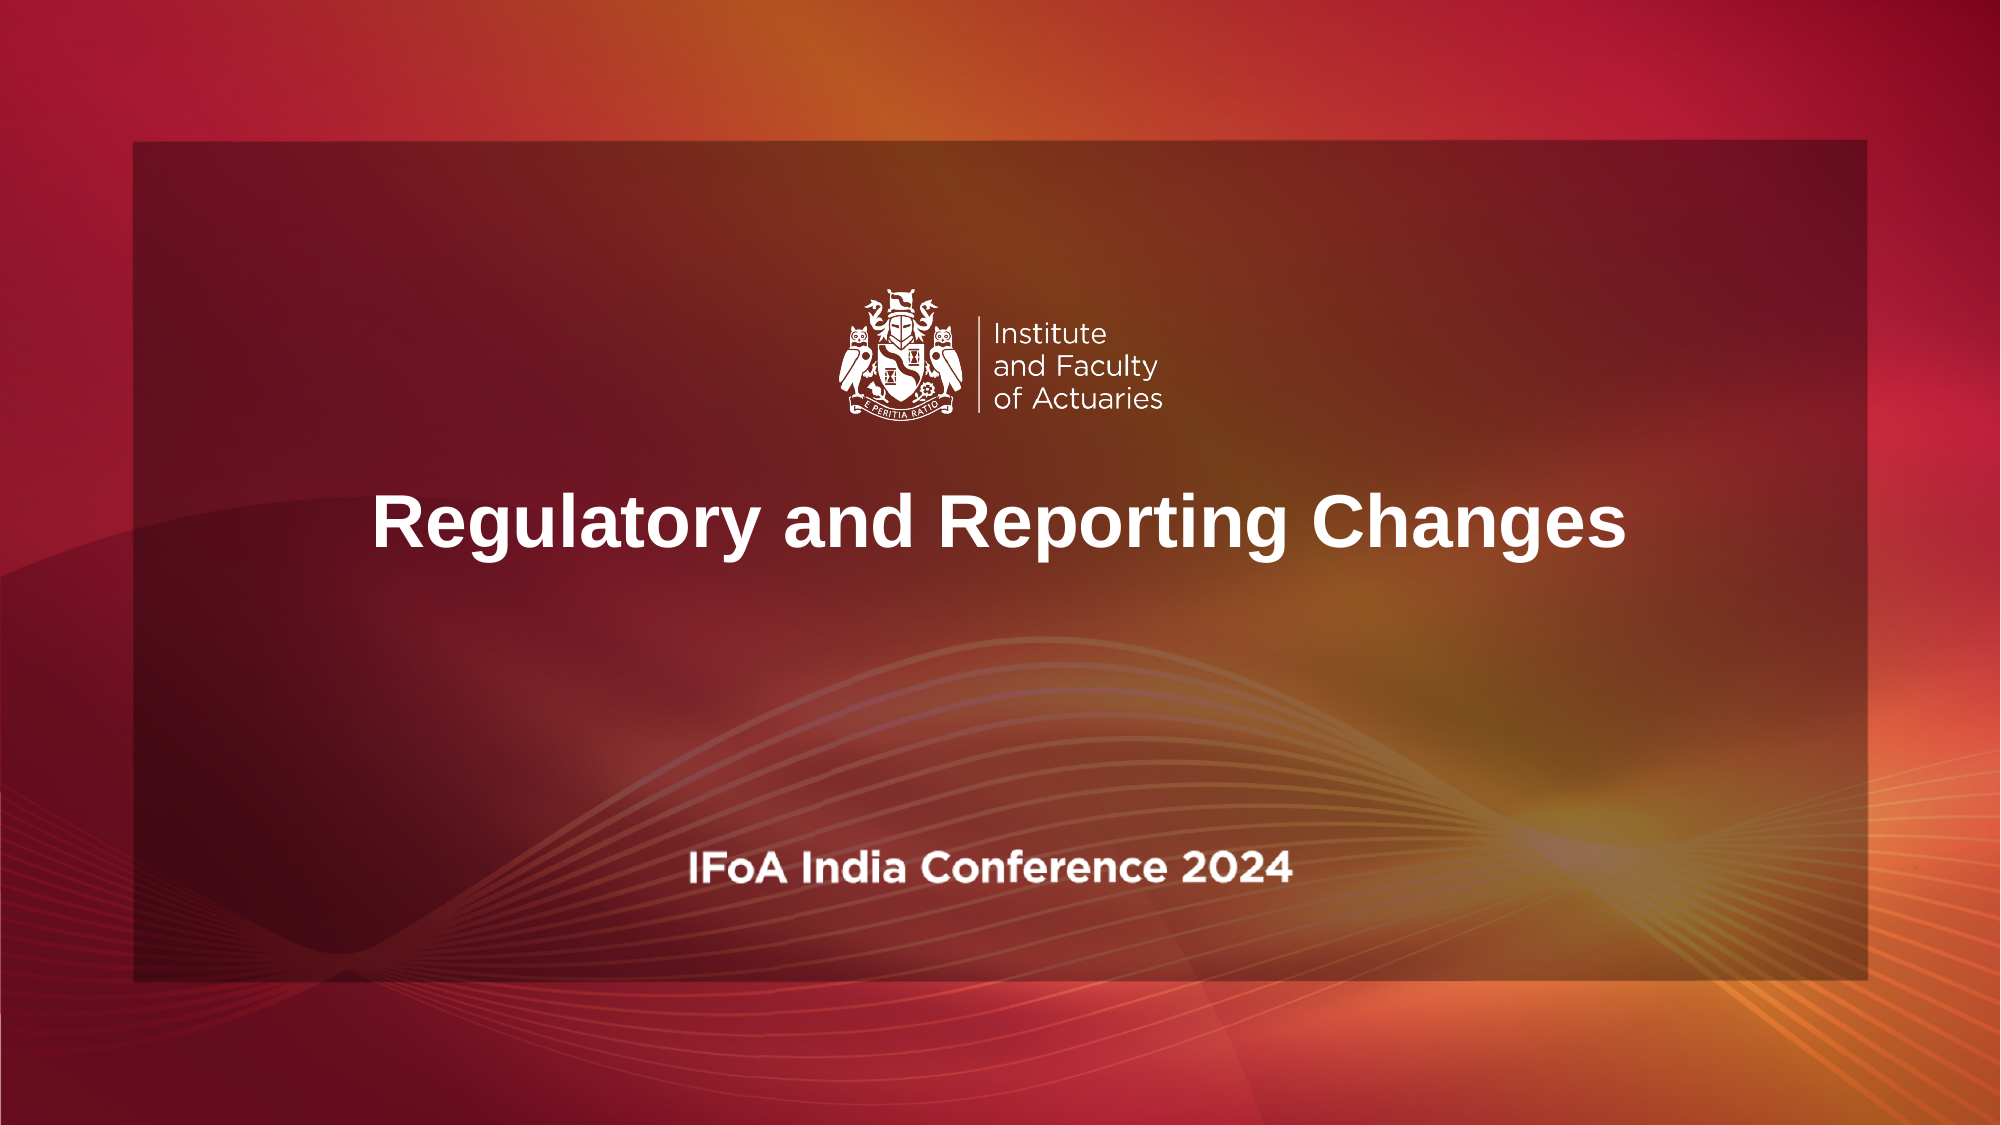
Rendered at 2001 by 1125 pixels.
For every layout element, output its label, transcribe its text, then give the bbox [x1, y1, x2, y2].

title Regulatory and Reporting Changes [247, 464, 1754, 596]
picture [0, 0, 2001, 1125]
